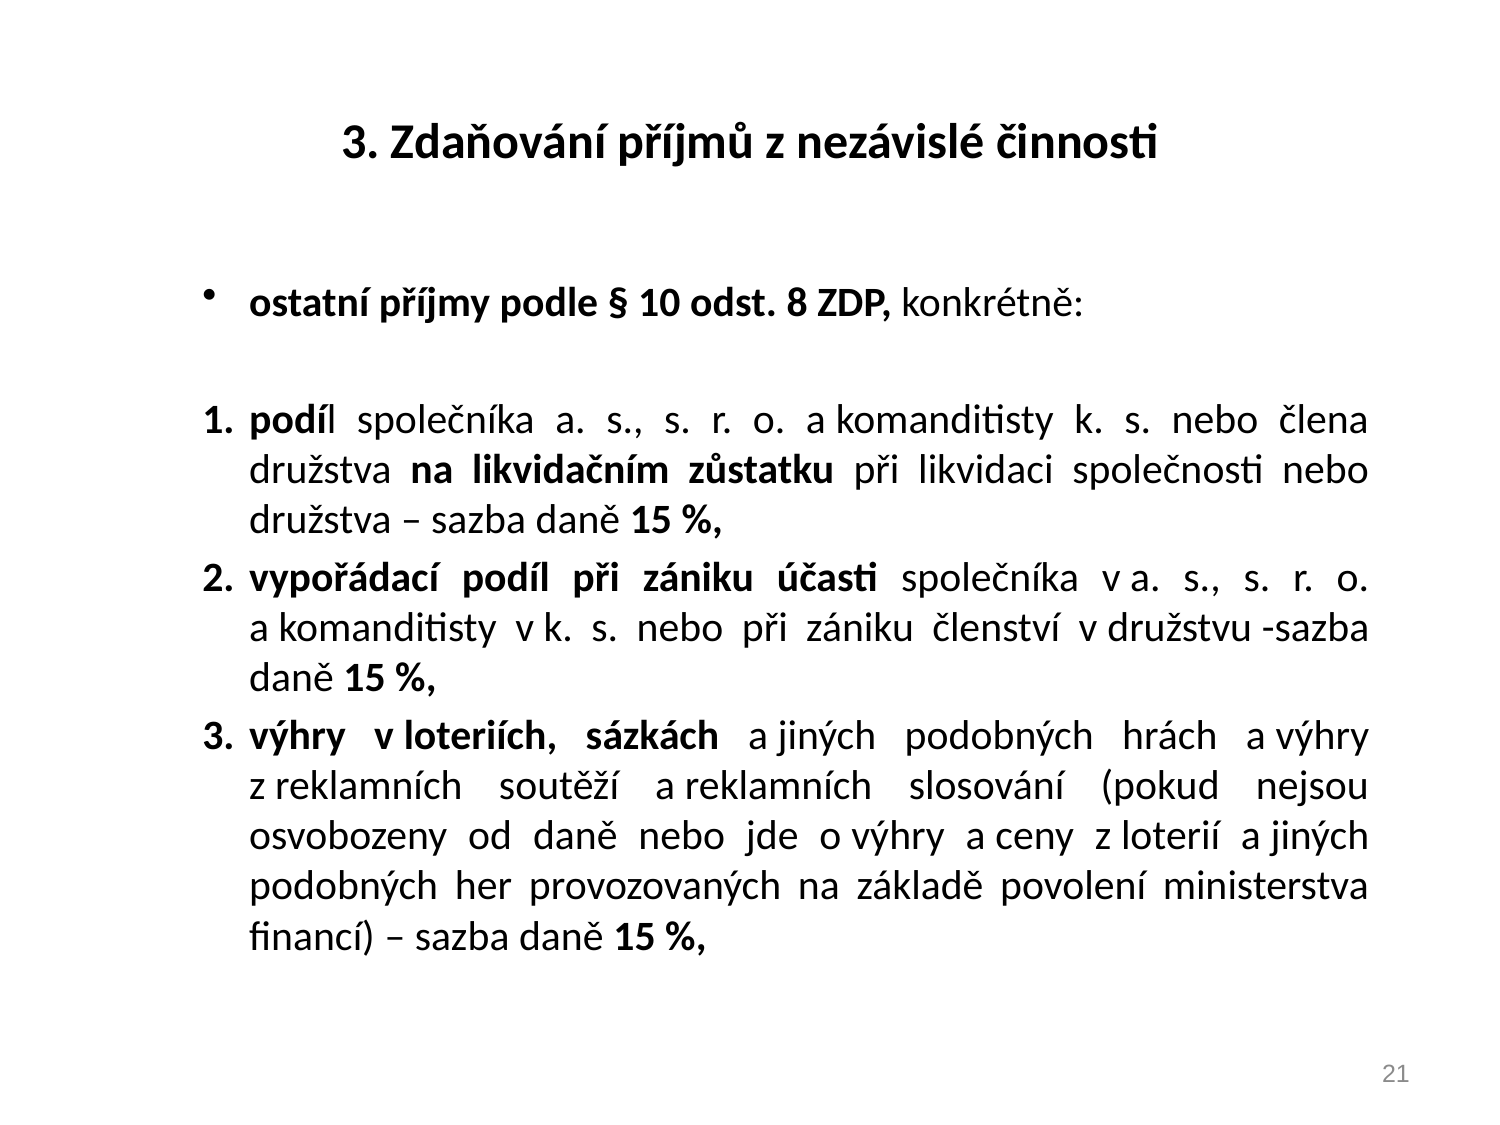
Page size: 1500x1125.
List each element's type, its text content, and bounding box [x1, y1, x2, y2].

title 3. Zdaňování příjmů z nezávislé činnosti [75, 45, 1425, 233]
slide_number 21 [1074, 1042, 1425, 1103]
list ostatní příjmy podle § 10 odst. 8 ZDP, konkrétně: 1. podíl společníka a. s., s. r. o. a komanditisty k. s. nebo člena družstva na likvidačním zůstatku při likvidaci společnosti nebo družstva – sazba daně 15 %, 2. vypořádací podíl při zániku účasti společníka v a. s., s. r. o. a komanditisty v k. s. nebo při zániku členství v družstvu -sazba daně 15 %, 3. výhry v loteriích, sázkách a jiných podobných hrách a výhry z reklamních soutěží a reklamních slosování (pokud nejsou osvobozeny od daně nebo jde o výhry a ceny z loterií a jiných podobných her provozovaných na základě povolení ministerstva financí) – sazba daně 15 %, [112, 267, 1385, 1040]
